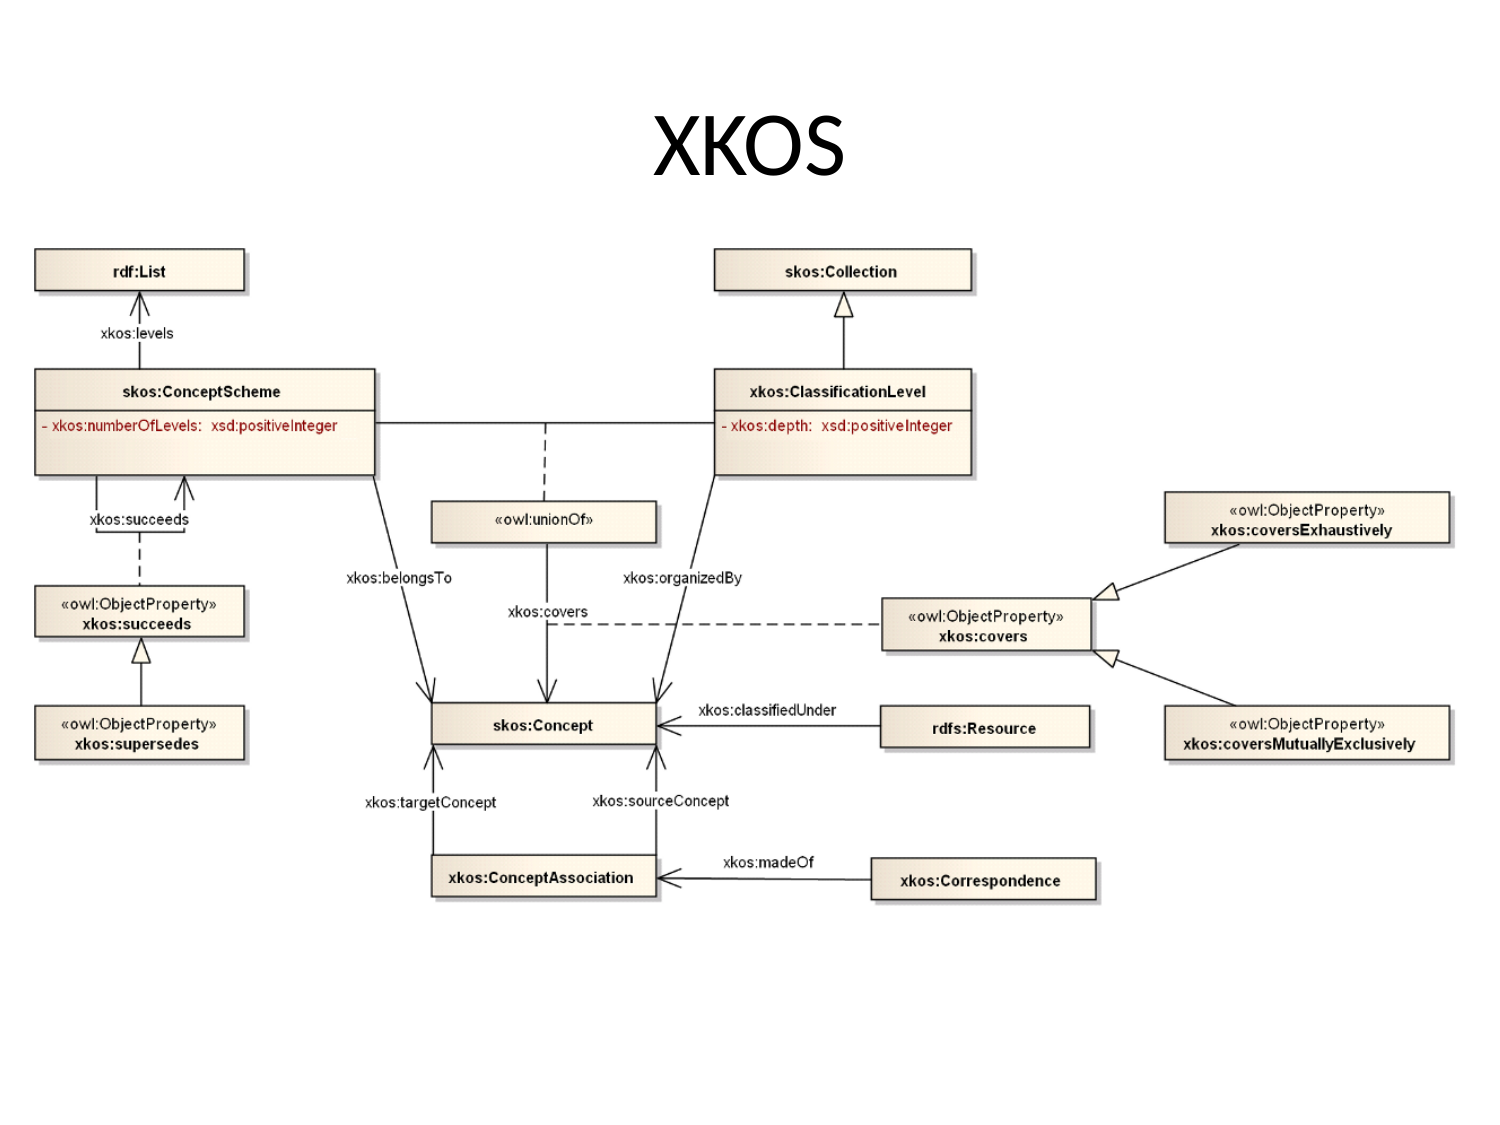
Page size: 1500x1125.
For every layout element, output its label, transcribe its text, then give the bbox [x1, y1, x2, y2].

title XKOS [75, 45, 1425, 233]
picture [24, 237, 1463, 917]
